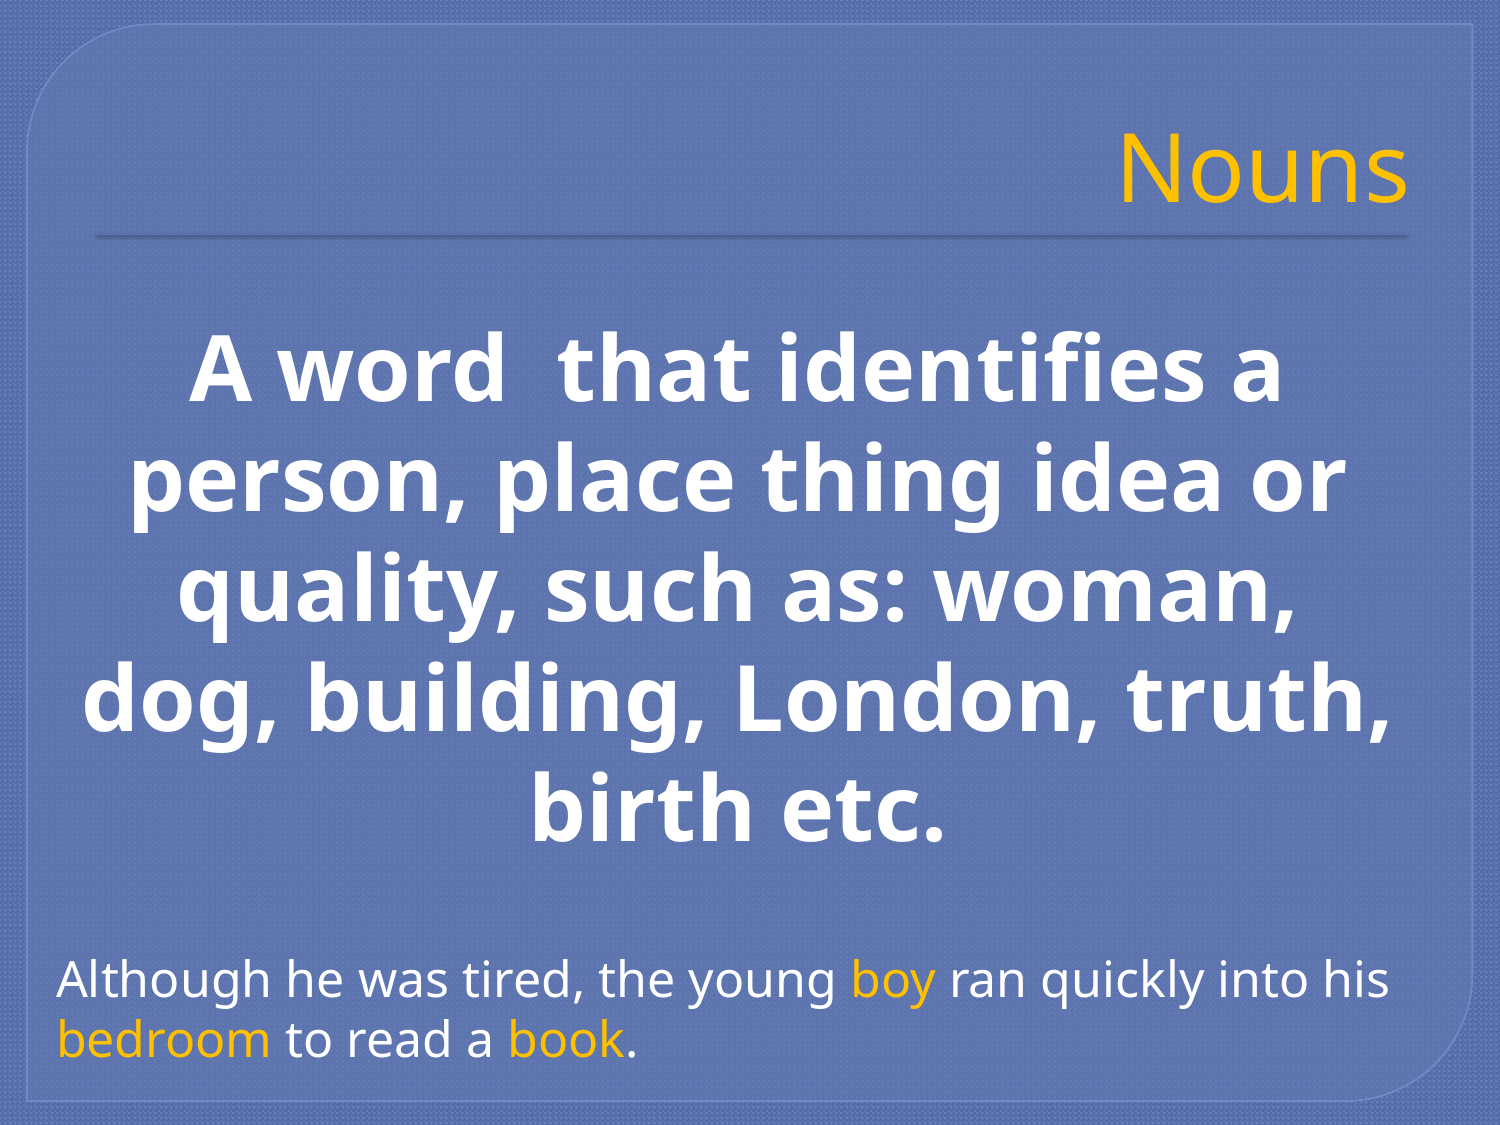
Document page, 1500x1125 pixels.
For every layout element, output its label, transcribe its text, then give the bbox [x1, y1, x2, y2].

text_box Although he was tired, the young boy ran quickly into his bedroom to read a book. [41, 940, 1471, 1076]
text_box A word that identifies a person, place thing idea or quality, such as: woman, dog, building, London, truth, birth etc. [64, 302, 1412, 913]
title Nouns [75, 41, 1425, 229]
